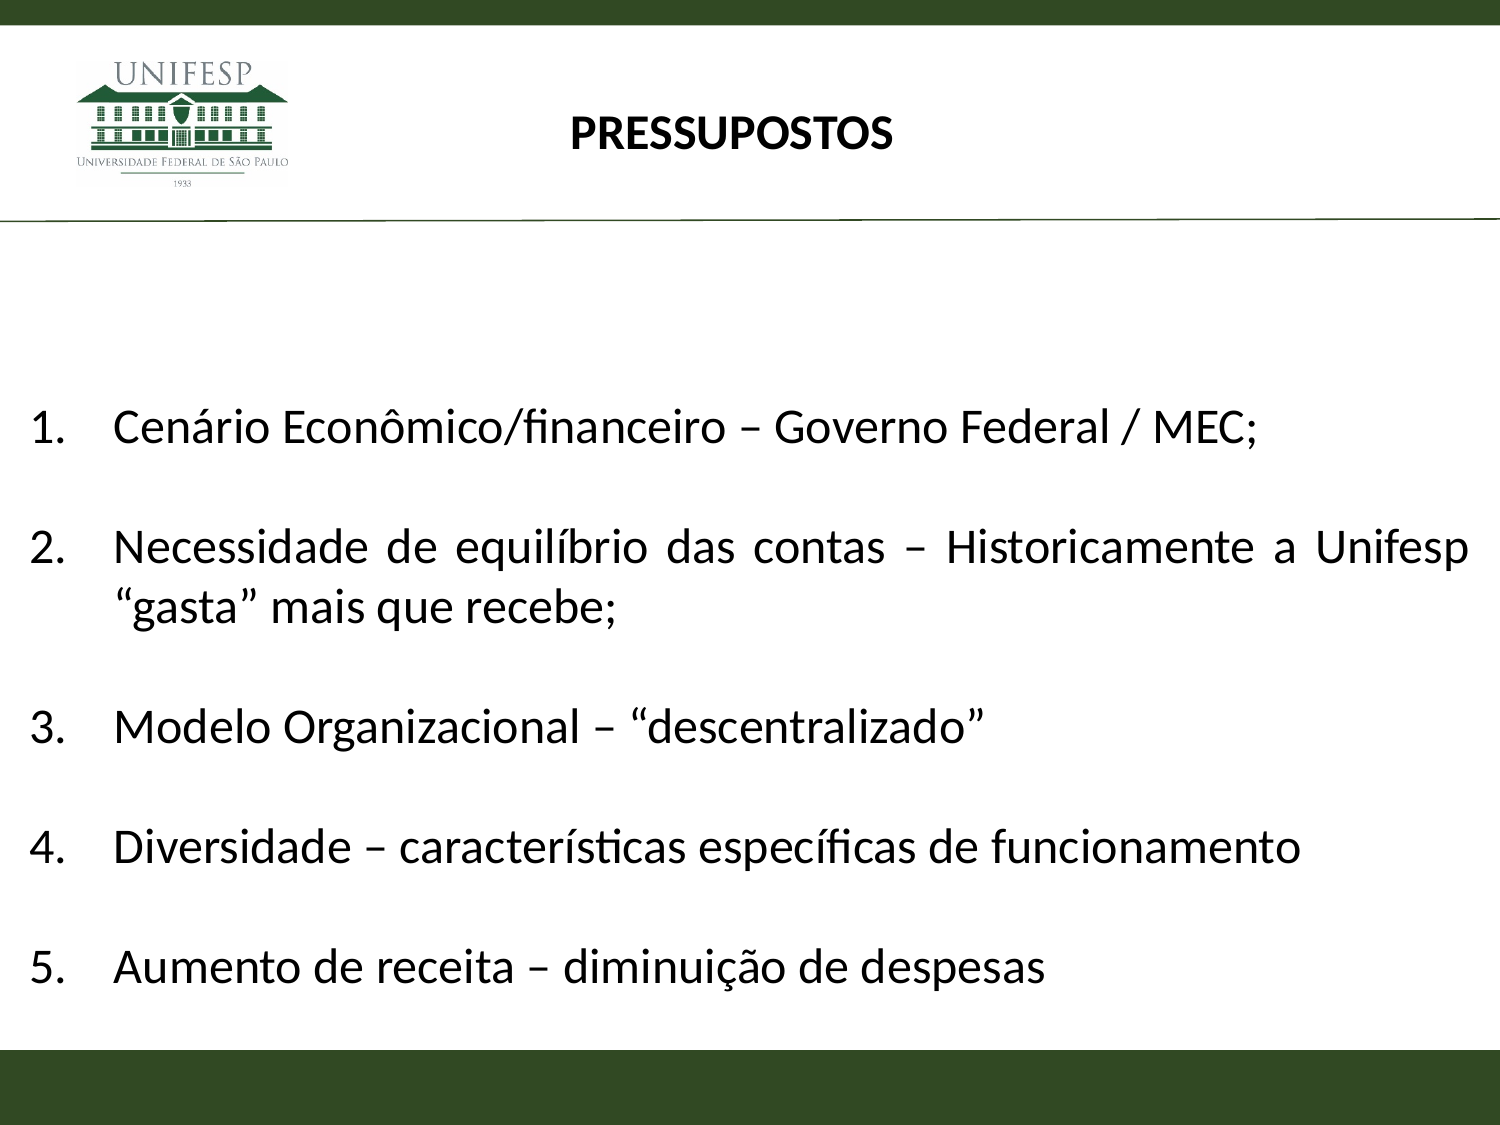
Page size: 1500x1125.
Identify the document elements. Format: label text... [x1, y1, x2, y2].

picture [76, 61, 288, 187]
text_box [0, 218, 1500, 222]
text_box Cenário Econômico/financeiro – Governo Federal / MEC; Necessidade de equilíbrio das contas – Historicamente a Unifesp “gasta” mais que recebe; Modelo Organizacional – “descentralizado” Diversidade – características específicas de funcionamento Aumento de receita – diminuição de despesas [14, 385, 1486, 1001]
text_box PRESSUPOSTOS [478, 91, 998, 167]
text_box [0, 0, 1500, 27]
text_box [326, 54, 1459, 217]
text_box [0, 1048, 1500, 1125]
text_box [367, 41, 1500, 207]
